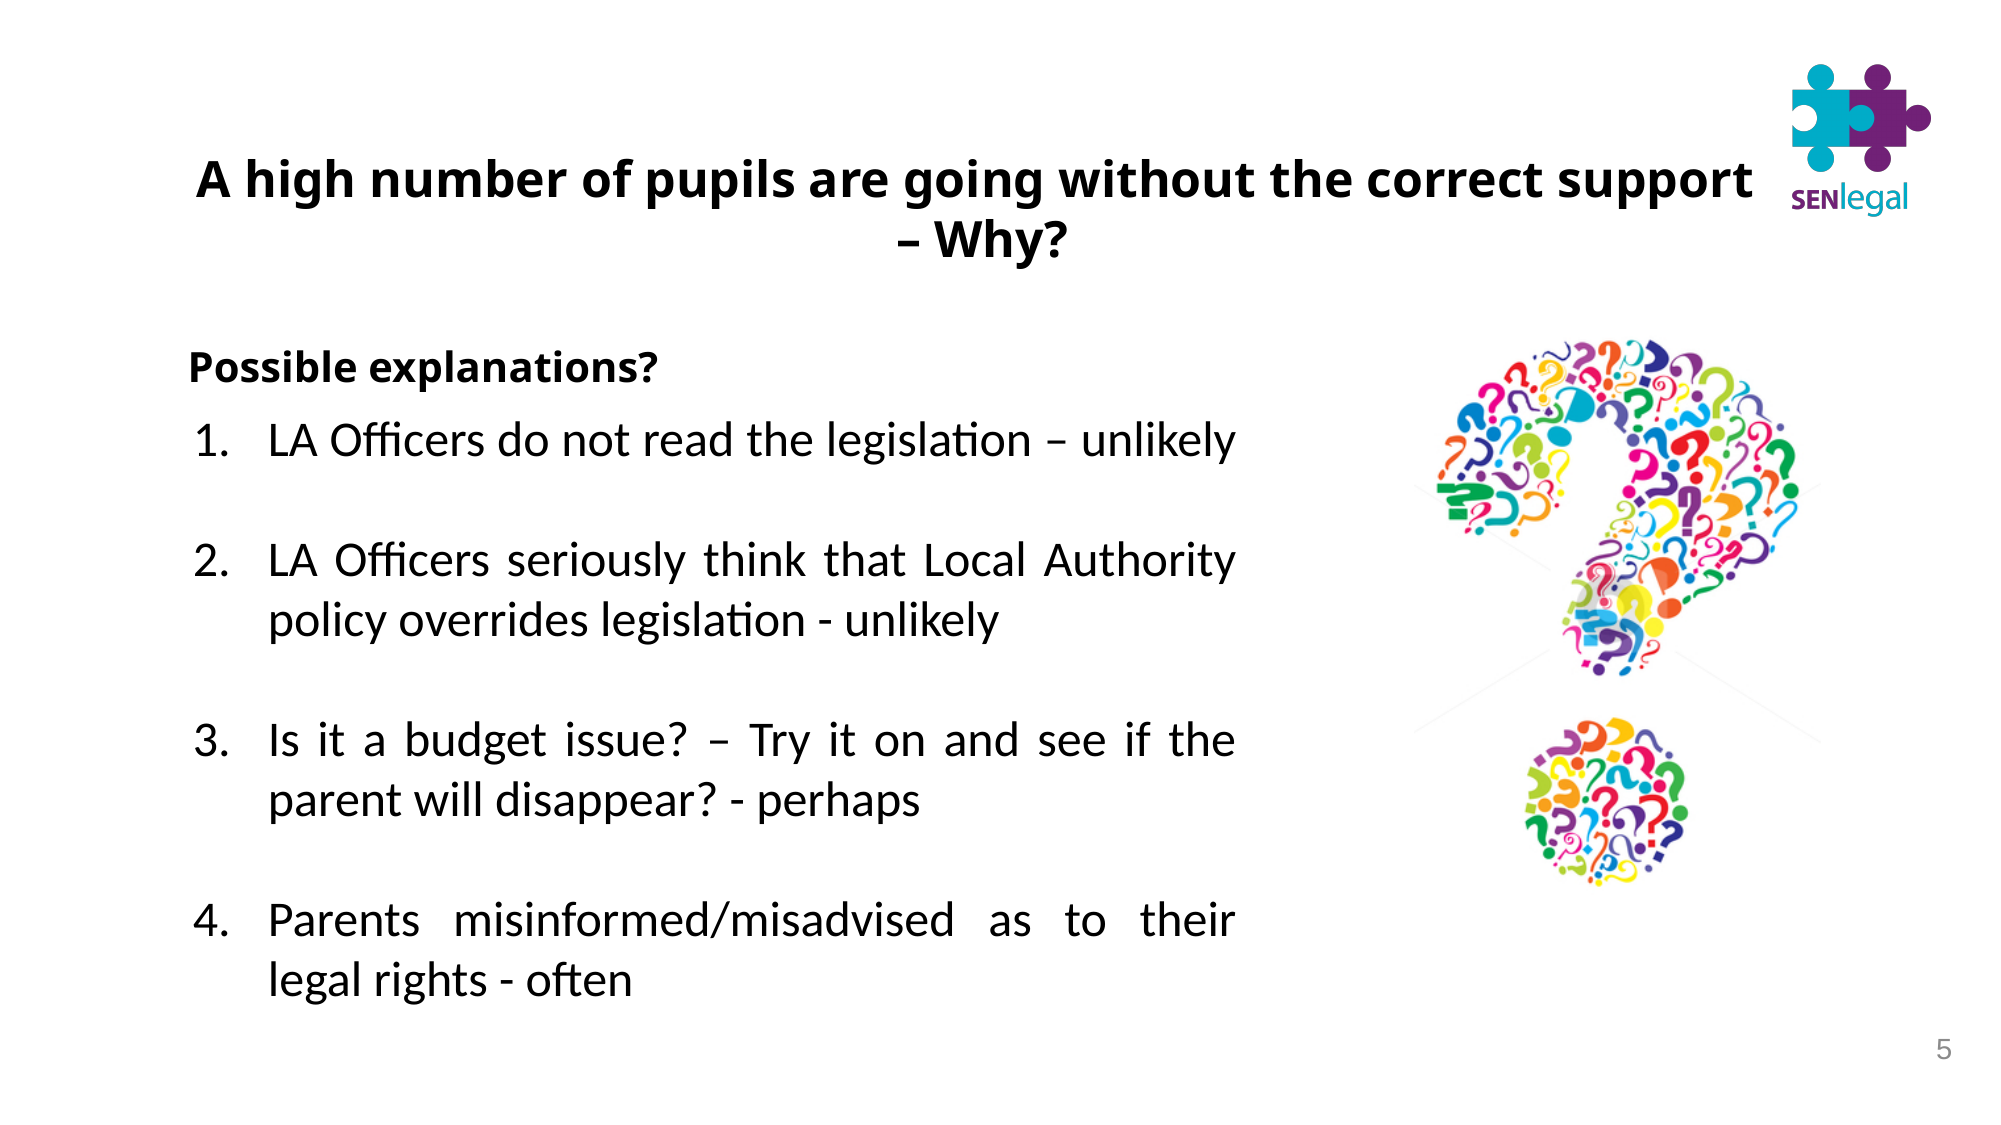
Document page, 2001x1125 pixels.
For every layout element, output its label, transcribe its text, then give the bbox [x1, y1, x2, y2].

text_box LA Officers do not read the legislation – unlikely LA Officers seriously think that Local Authority policy overrides legislation - unlikely Is it a budget issue? – Try it on and see if the parent will disappear? - perhaps Parents misinformed/misadvised as to their legal rights - often [178, 398, 1252, 1014]
slide_number 5 [1617, 1008, 1968, 1087]
picture [1792, 64, 1931, 217]
text_box Possible explanations? [172, 333, 803, 399]
picture [1414, 316, 1821, 909]
text_box A high number of pupils are going without the correct support – Why? [182, 140, 1783, 276]
